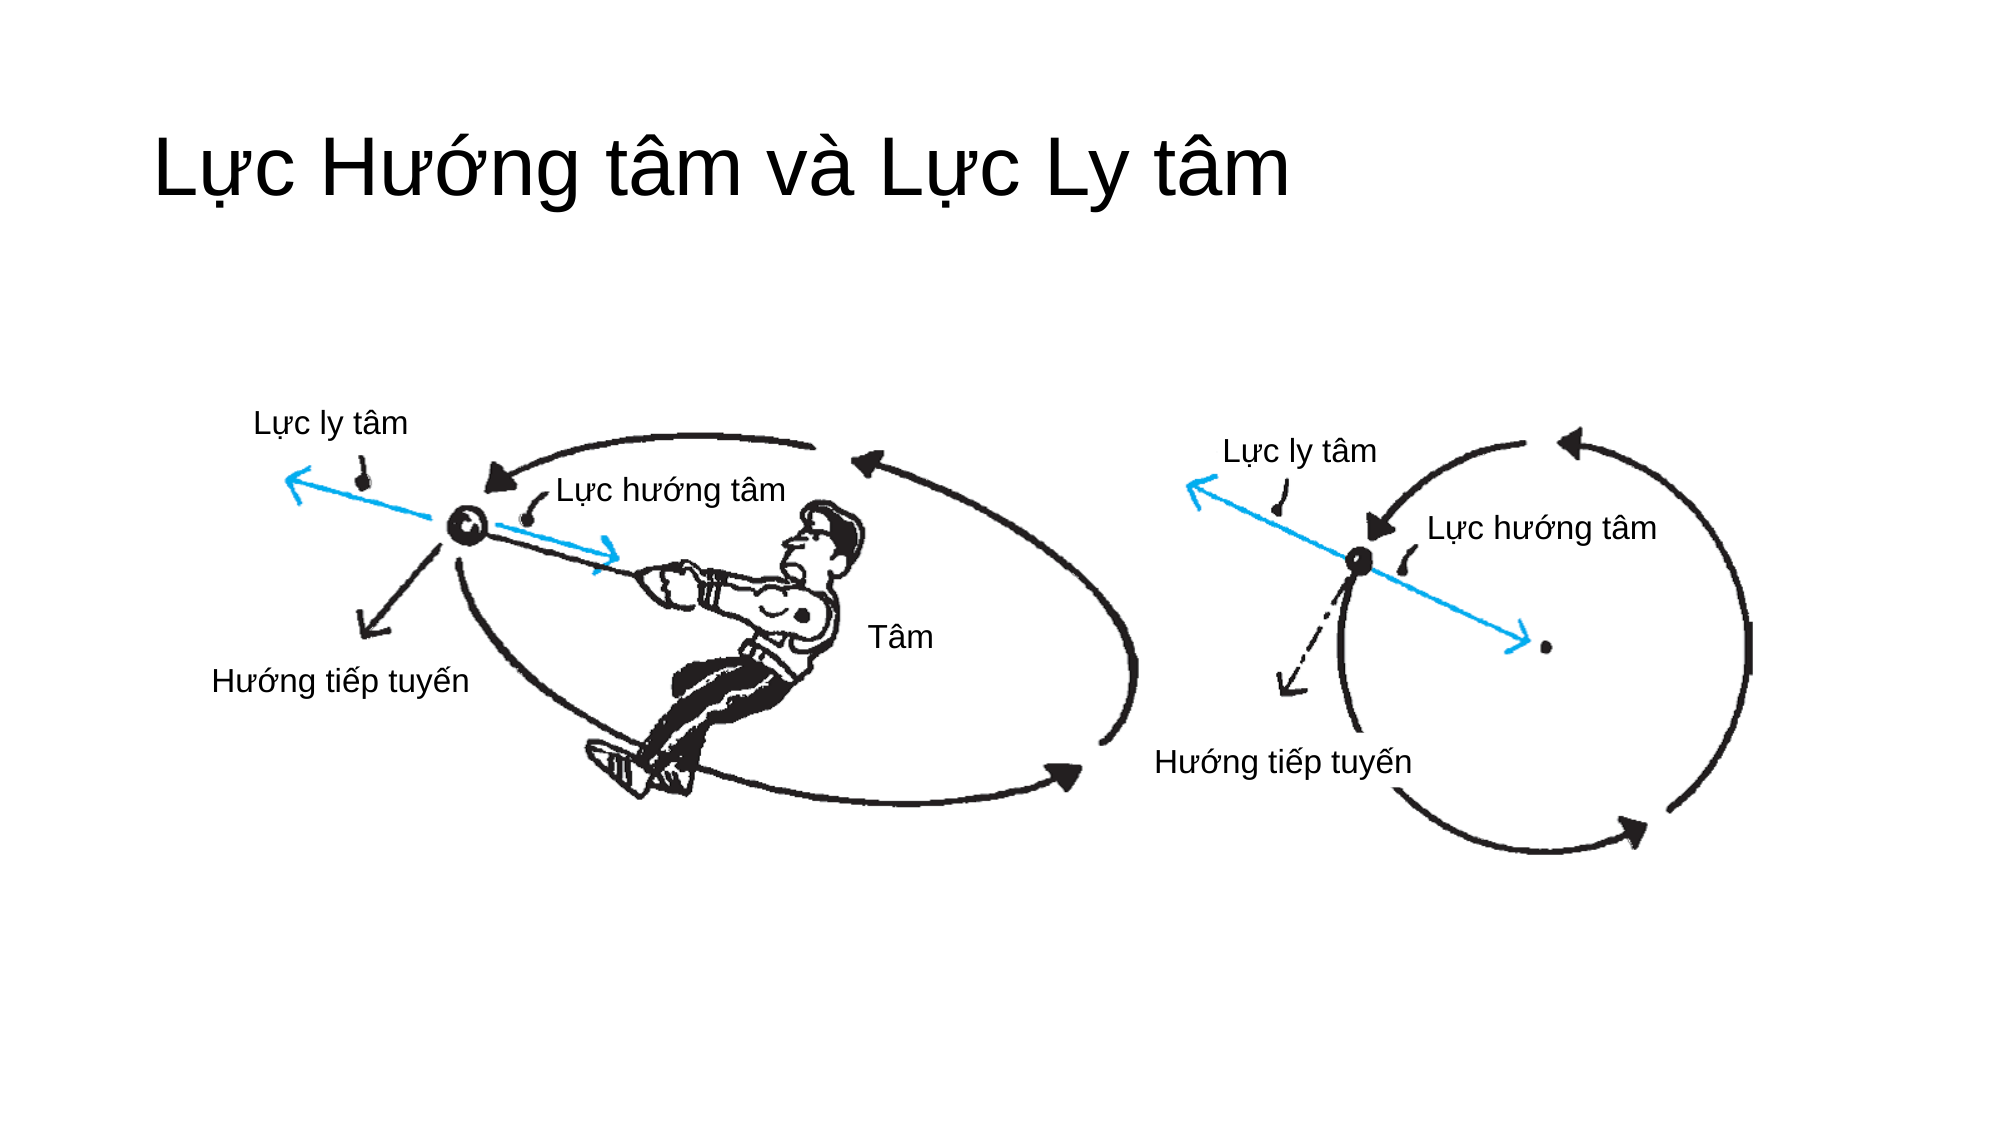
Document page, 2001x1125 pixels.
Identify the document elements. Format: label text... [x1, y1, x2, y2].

title Lực Hướng tâm và Lực Ly tâm [137, 59, 1863, 278]
picture [167, 330, 1833, 984]
